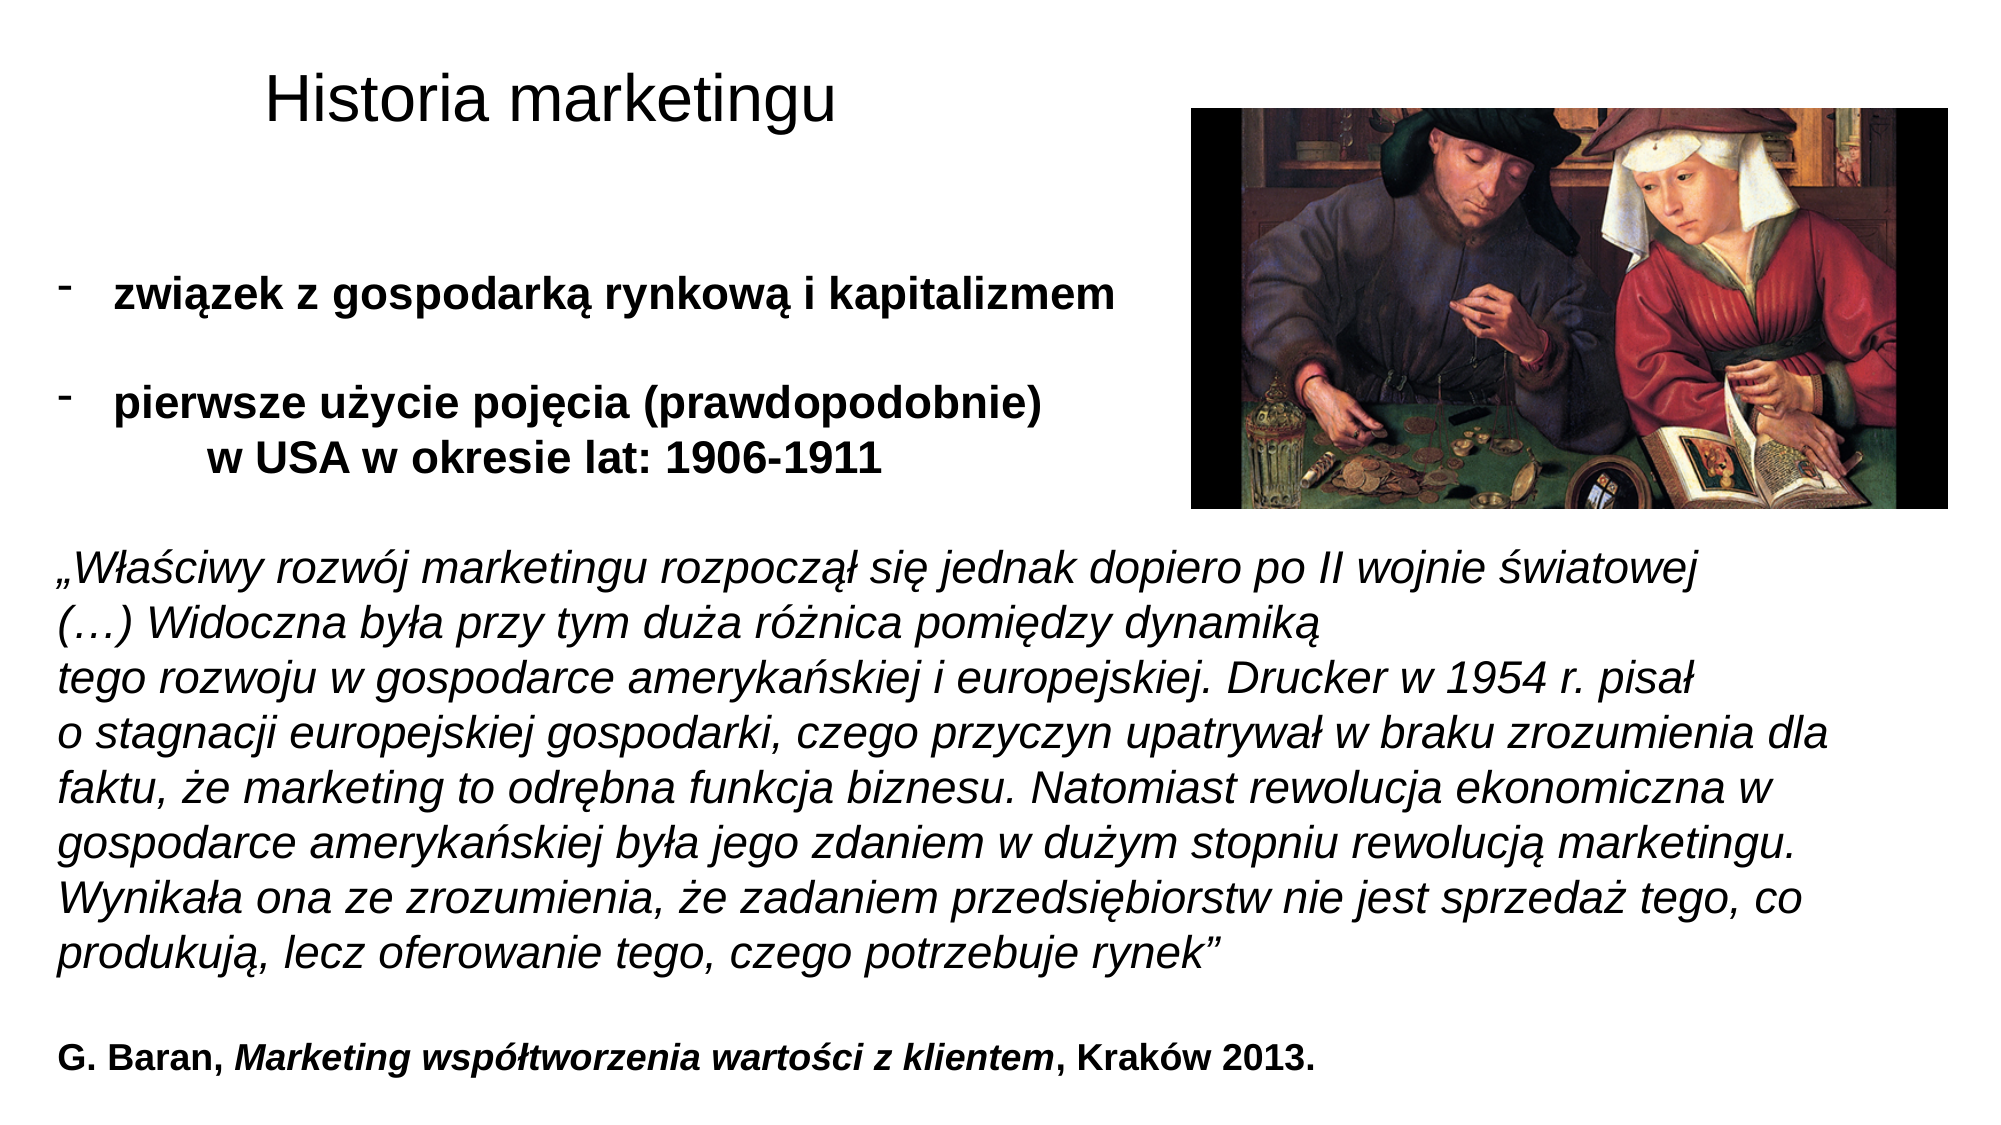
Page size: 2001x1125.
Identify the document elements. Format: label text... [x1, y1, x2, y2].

picture [1191, 108, 1948, 510]
text_box związek z gospodarką rynkową i kapitalizmem pierwsze użycie pojęcia (prawdopodobnie) w USA w okresie lat: 1906-1911 „Właściwy rozwój marketingu rozpoczął się jednak dopiero po II wojnie światowej (…) Widoczna była przy tym duża różnica pomiędzy dynamiką tego rozwoju w gospodarce amerykańskiej i europejskiej. Drucker w 1954 r. pisał o stagnacji europejskiej gospodarki, czego przyczyn upatrywał w braku zrozumienia dla faktu, że marketing to odrębna funkcja biznesu. Natomiast rewolucja ekonomiczna w gospodarce amerykańskiej była jego zdaniem w dużym stopniu rewolucją marketingu. Wynikała ona ze zrozumienia, że zadaniem przedsiębiorstw nie jest sprzedaż tego, co produkują, lecz oferowanie tego, czego potrzebuje rynek” G. Baran, Marketing współtworzenia wartości z klientem, Kraków 2013. [42, 255, 1948, 1125]
title Historia marketingu [0, 0, 1103, 190]
